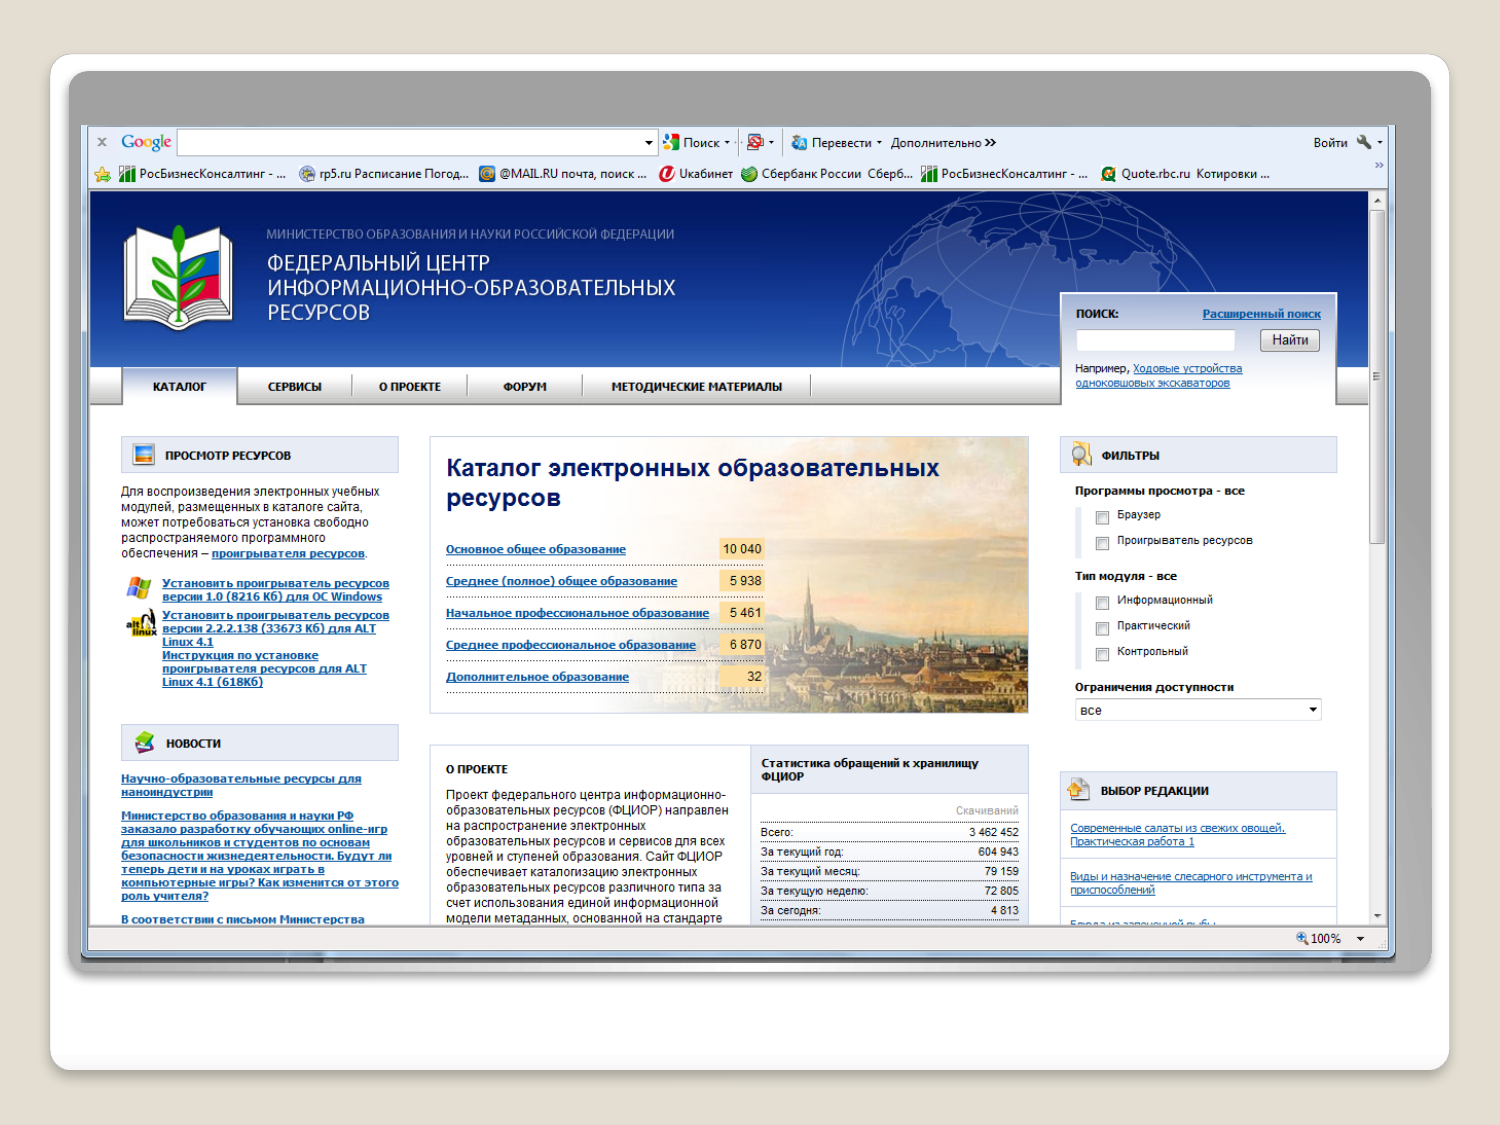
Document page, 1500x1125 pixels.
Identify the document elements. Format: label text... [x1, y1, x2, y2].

title Федеральный центр информационно-образовательных ресурсов [82, 817, 1425, 991]
picture [80, 125, 1396, 963]
